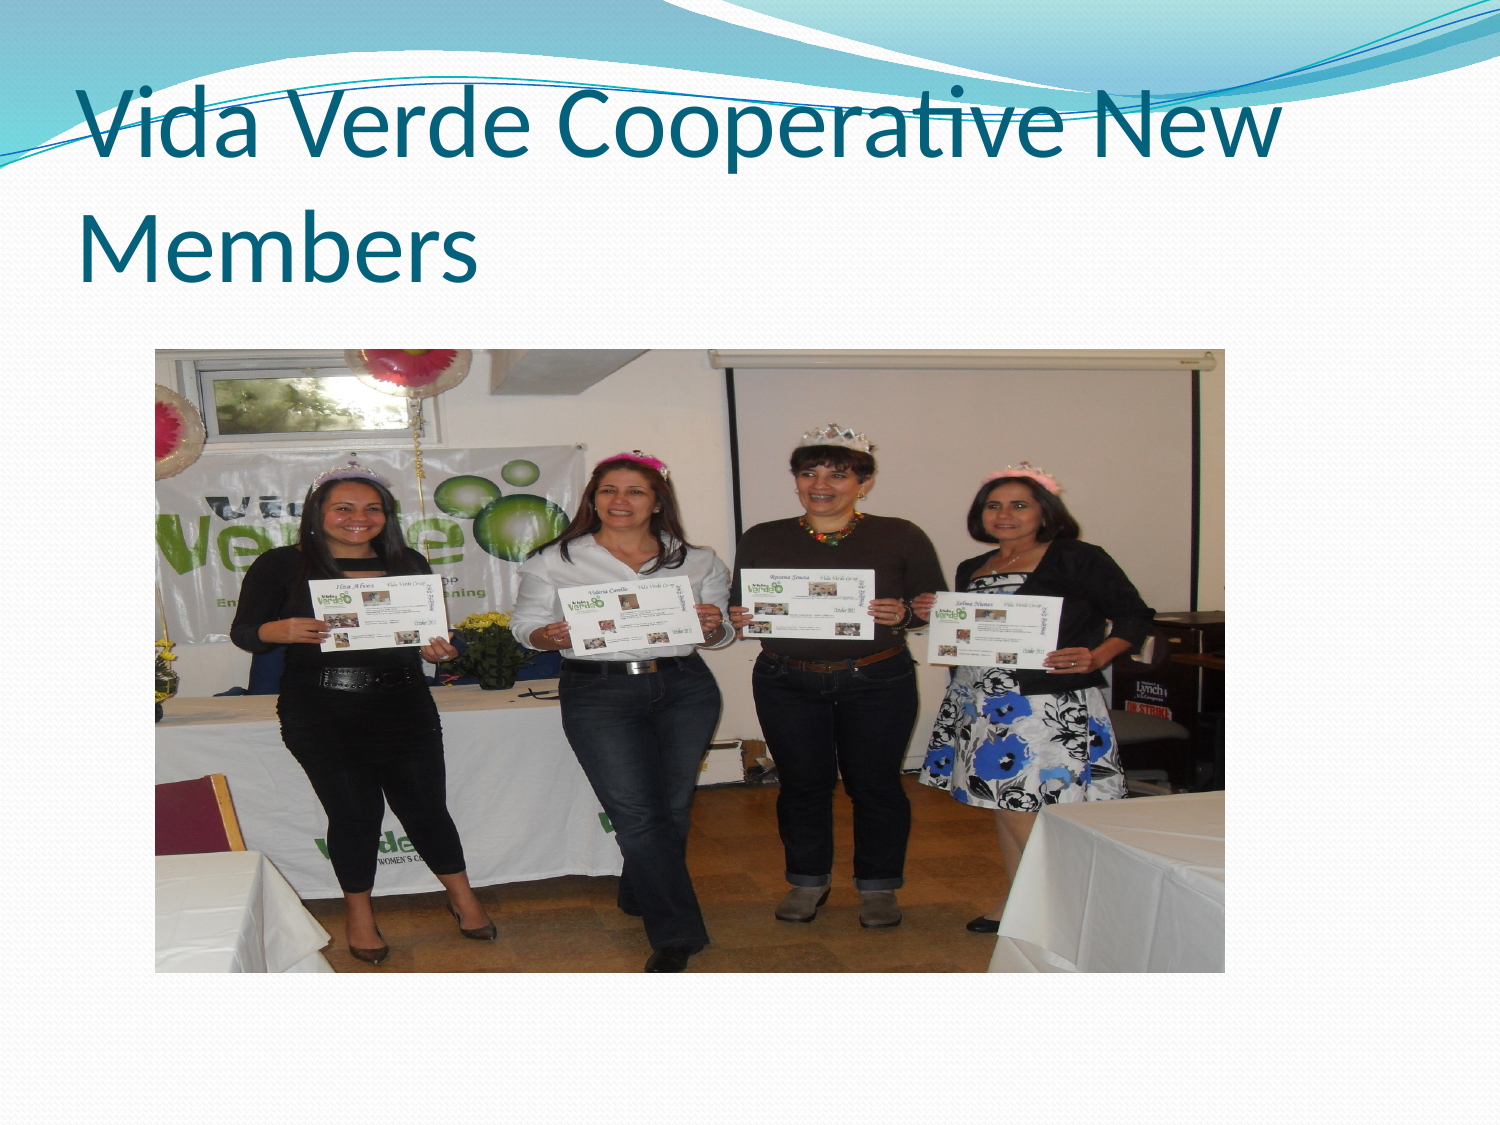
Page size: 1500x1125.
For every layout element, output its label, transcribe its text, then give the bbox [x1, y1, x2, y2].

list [155, 349, 1226, 973]
title Vida Verde Cooperative New Members [74, 115, 1426, 304]
